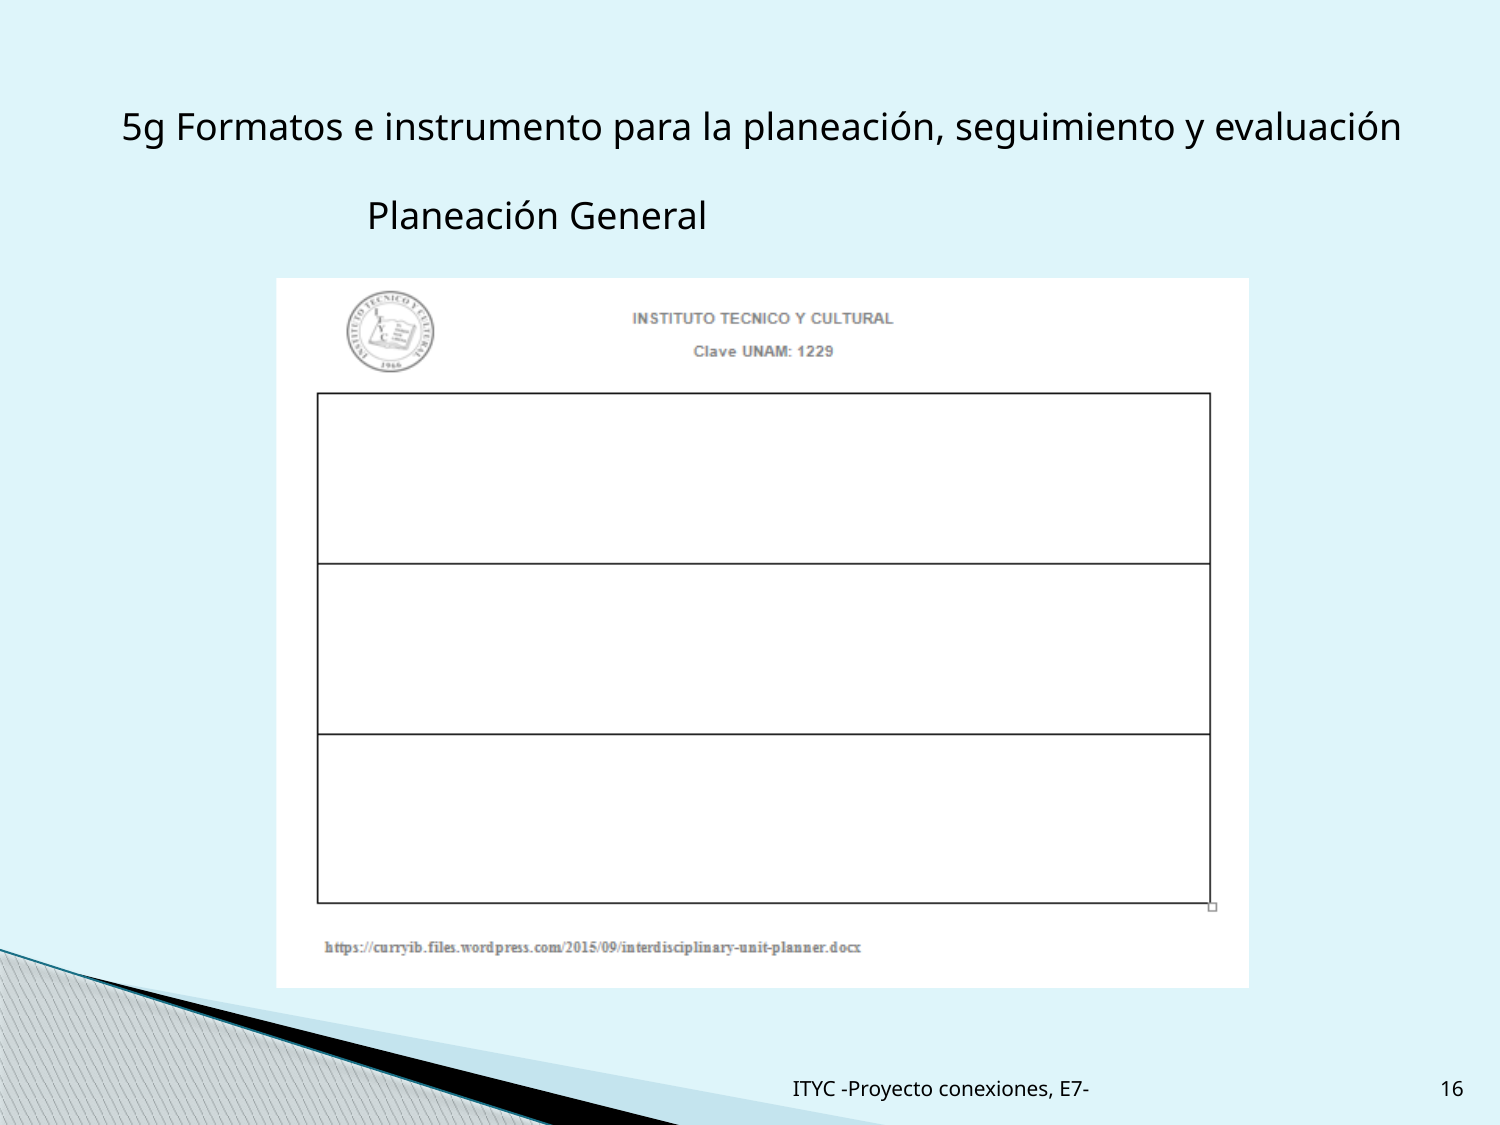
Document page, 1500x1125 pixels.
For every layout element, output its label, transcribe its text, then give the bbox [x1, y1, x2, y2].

text_box 5g Formatos e instrumento para la planeación, seguimiento y evaluación [106, 95, 1419, 155]
text_box Planeación General [352, 184, 723, 245]
picture [276, 278, 1249, 988]
slide_number 16 [1418, 1051, 1479, 1112]
footer ITYC -Proyecto conexiones, E7- [718, 1051, 1105, 1112]
